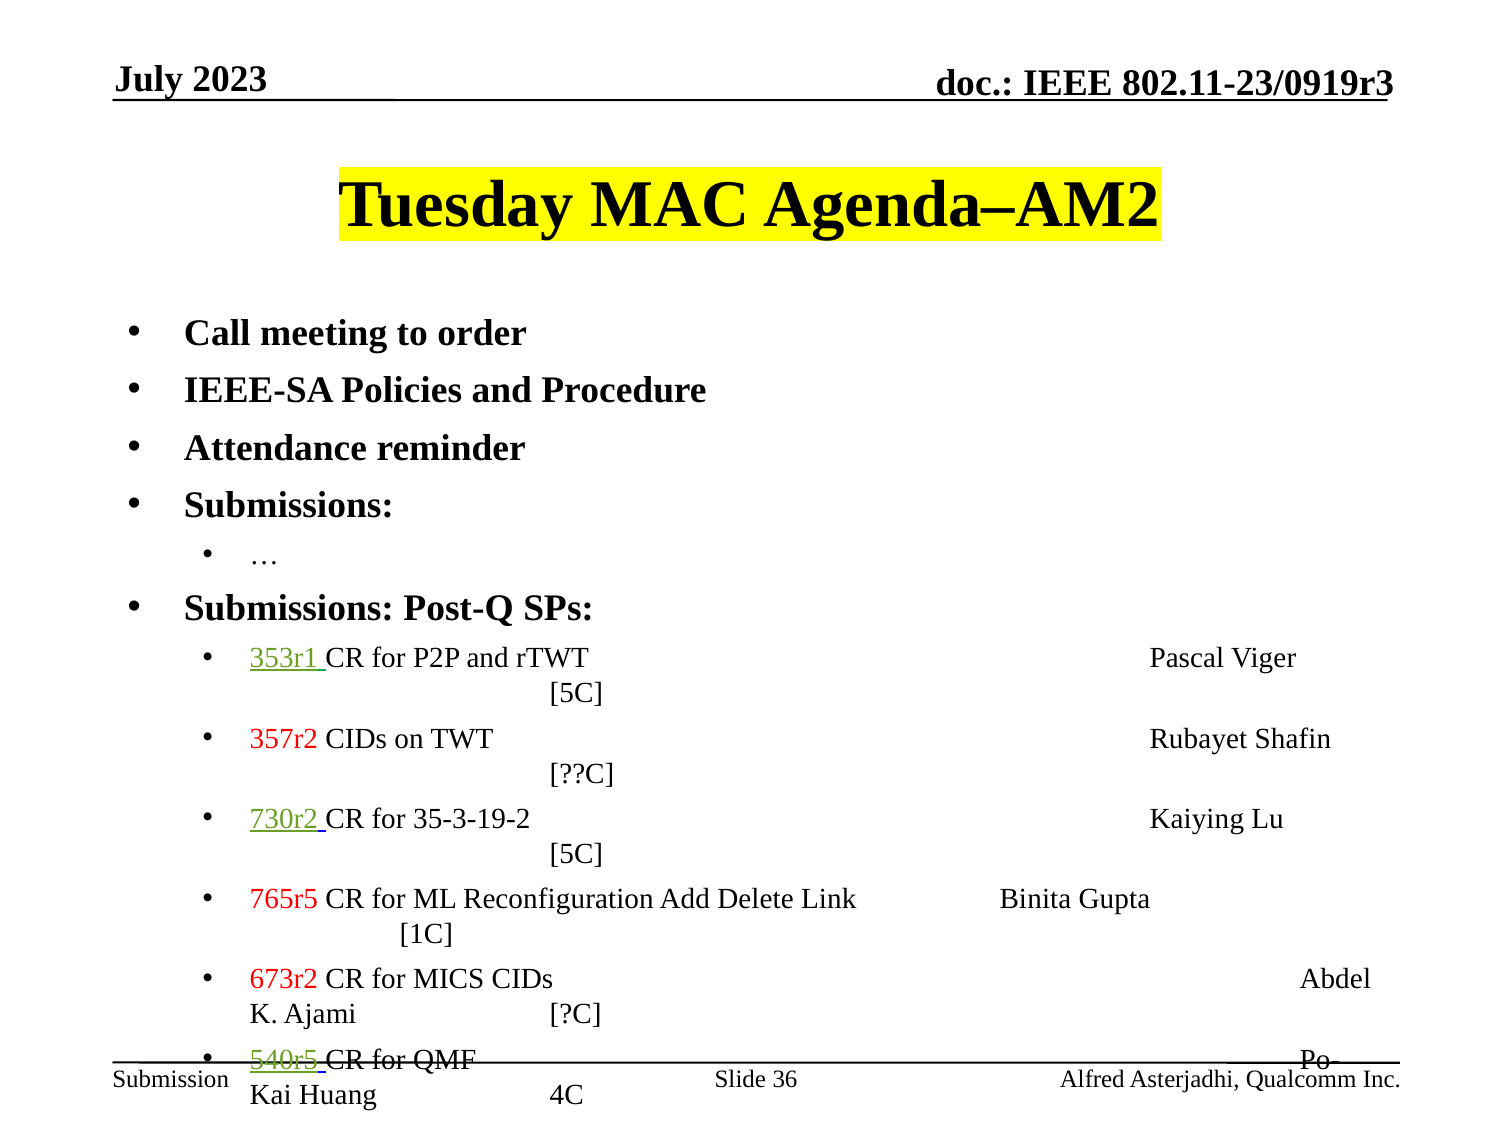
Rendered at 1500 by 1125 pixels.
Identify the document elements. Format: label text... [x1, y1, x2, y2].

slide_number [114, 54, 423, 100]
footer Alfred Asterjadhi, Qualcomm Inc. [878, 1061, 1402, 1093]
title Tuesday MAC Agenda–AM2 [112, 112, 1388, 288]
list Call meeting to order IEEE-SA Policies and Procedure Attendance reminder Submissions: … Submissions: Post-Q SPs: 353r1 CR for P2P and rTWT Pascal Viger [5C] 357r2 CIDs on TWT Rubayet Shafin [??C] 730r2 CR for 35-3-19-2 Kaiying Lu [5C] 765r5 CR for ML Reconfiguration Add Delete Link Binita Gupta [1C] 673r2 CR for MICS CIDs Abdel K. Ajami [?C] 540r5 CR for QMF Po-Kai Huang 4C 754r2 CR for R-TWT - Part 2 Kumail Haider 1C AoB: Recess [112, 299, 1388, 1063]
slide_number Slide 36 [712, 1061, 800, 1123]
